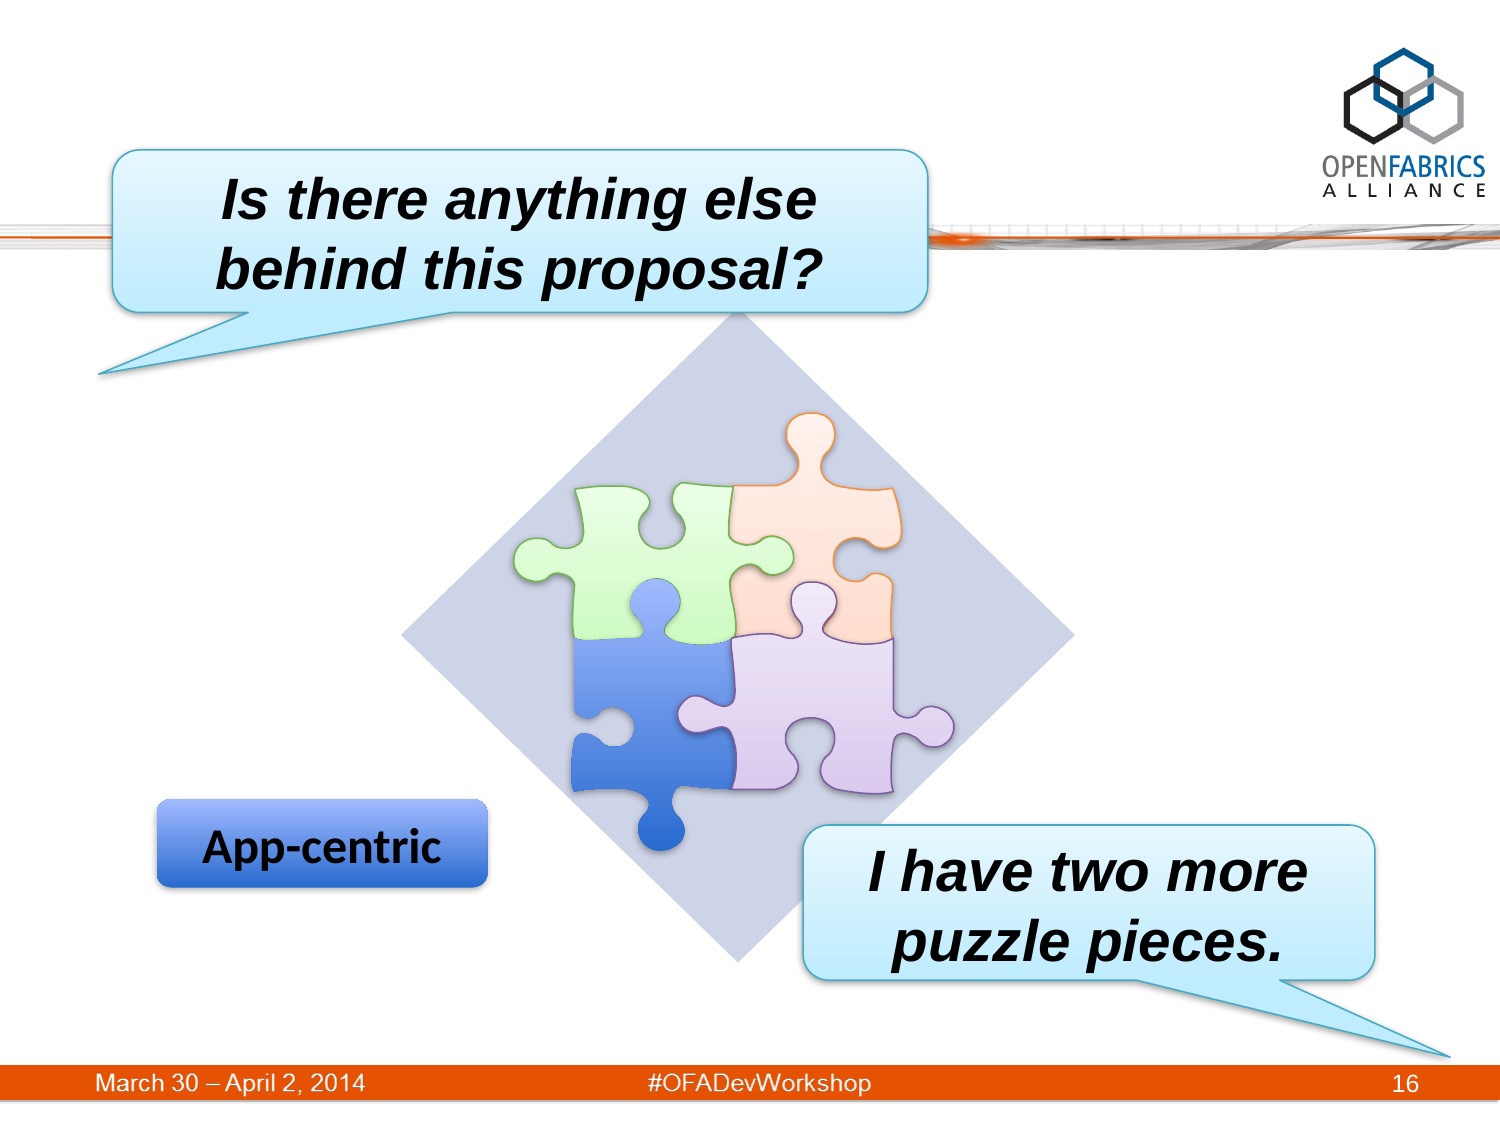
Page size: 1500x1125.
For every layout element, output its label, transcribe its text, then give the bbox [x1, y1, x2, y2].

picture [0, 239, 111, 250]
picture [79, 1058, 1438, 1112]
text_box [513, 482, 795, 643]
text_box [571, 579, 730, 851]
text_box [400, 321, 1075, 963]
text_box [733, 412, 903, 641]
picture [0, 224, 111, 236]
text_box Is there anything else behind this proposal? [97, 149, 929, 375]
text_box App-centric [156, 799, 488, 888]
text_box [676, 581, 955, 795]
picture [929, 224, 1500, 236]
slide_number 16 [1256, 1065, 1435, 1100]
picture [1312, 37, 1494, 219]
text_box I have two more puzzle pieces. [802, 824, 1451, 1058]
picture [929, 239, 1500, 250]
